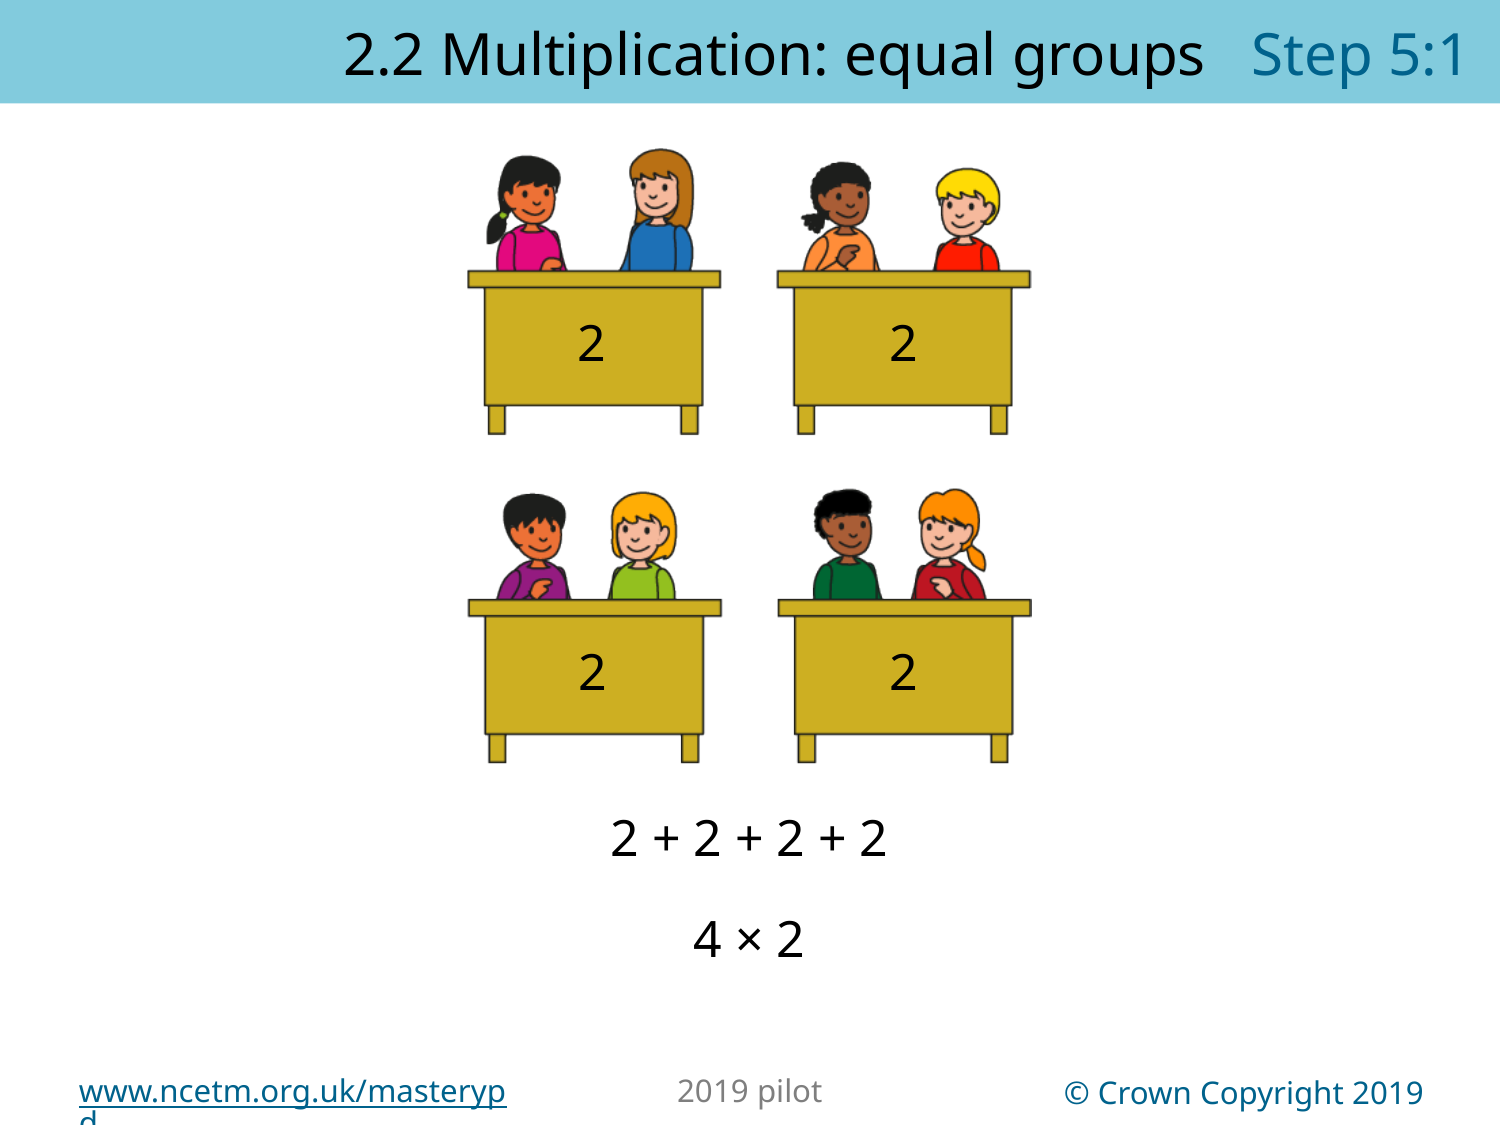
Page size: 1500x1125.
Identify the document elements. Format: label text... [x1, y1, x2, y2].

text_box 2 + 2 + 2 + 2 [471, 798, 1027, 874]
picture [466, 148, 1033, 766]
text_box 4 × 2 [471, 900, 1027, 975]
list 2.2 Multiplication: equal groups Step 5:1 [0, 0, 1500, 104]
